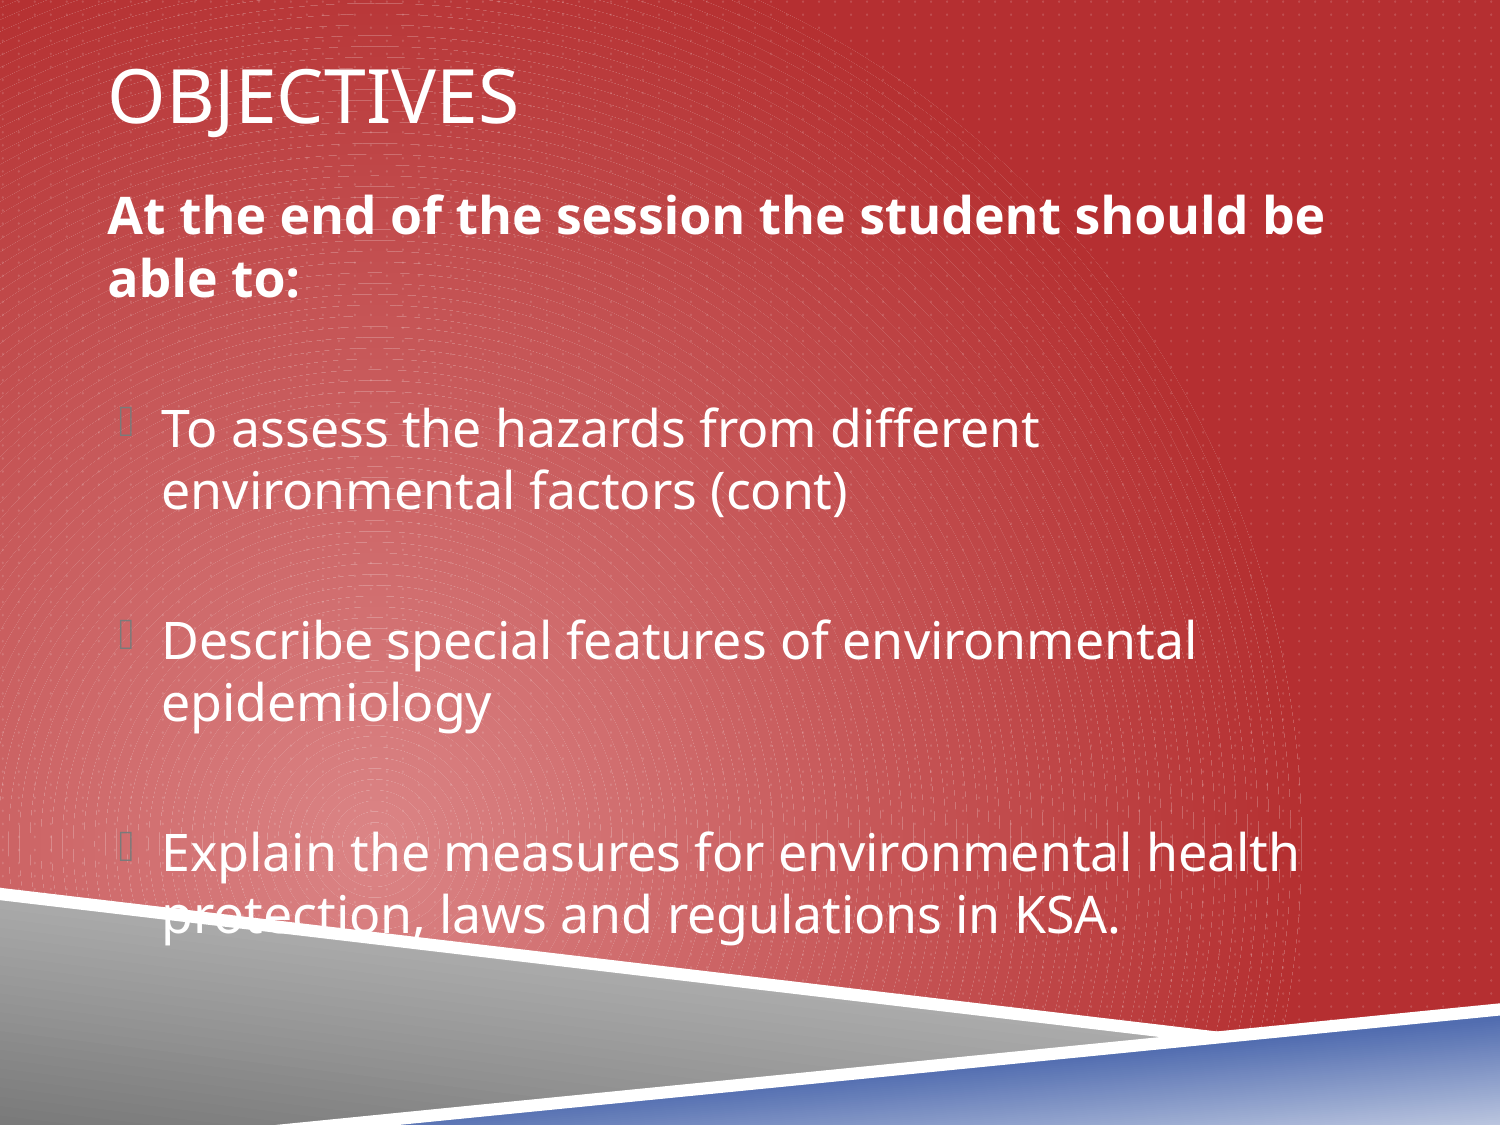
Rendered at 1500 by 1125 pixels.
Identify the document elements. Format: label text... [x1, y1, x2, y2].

list At the end of the session the student should be able to: To assess the hazards from different environmental factors (cont) Describe special features of environmental epidemiology Explain the measures for environmental health protection, laws and regulations in KSA. [107, 175, 1383, 956]
title Objectives [107, 0, 1383, 175]
